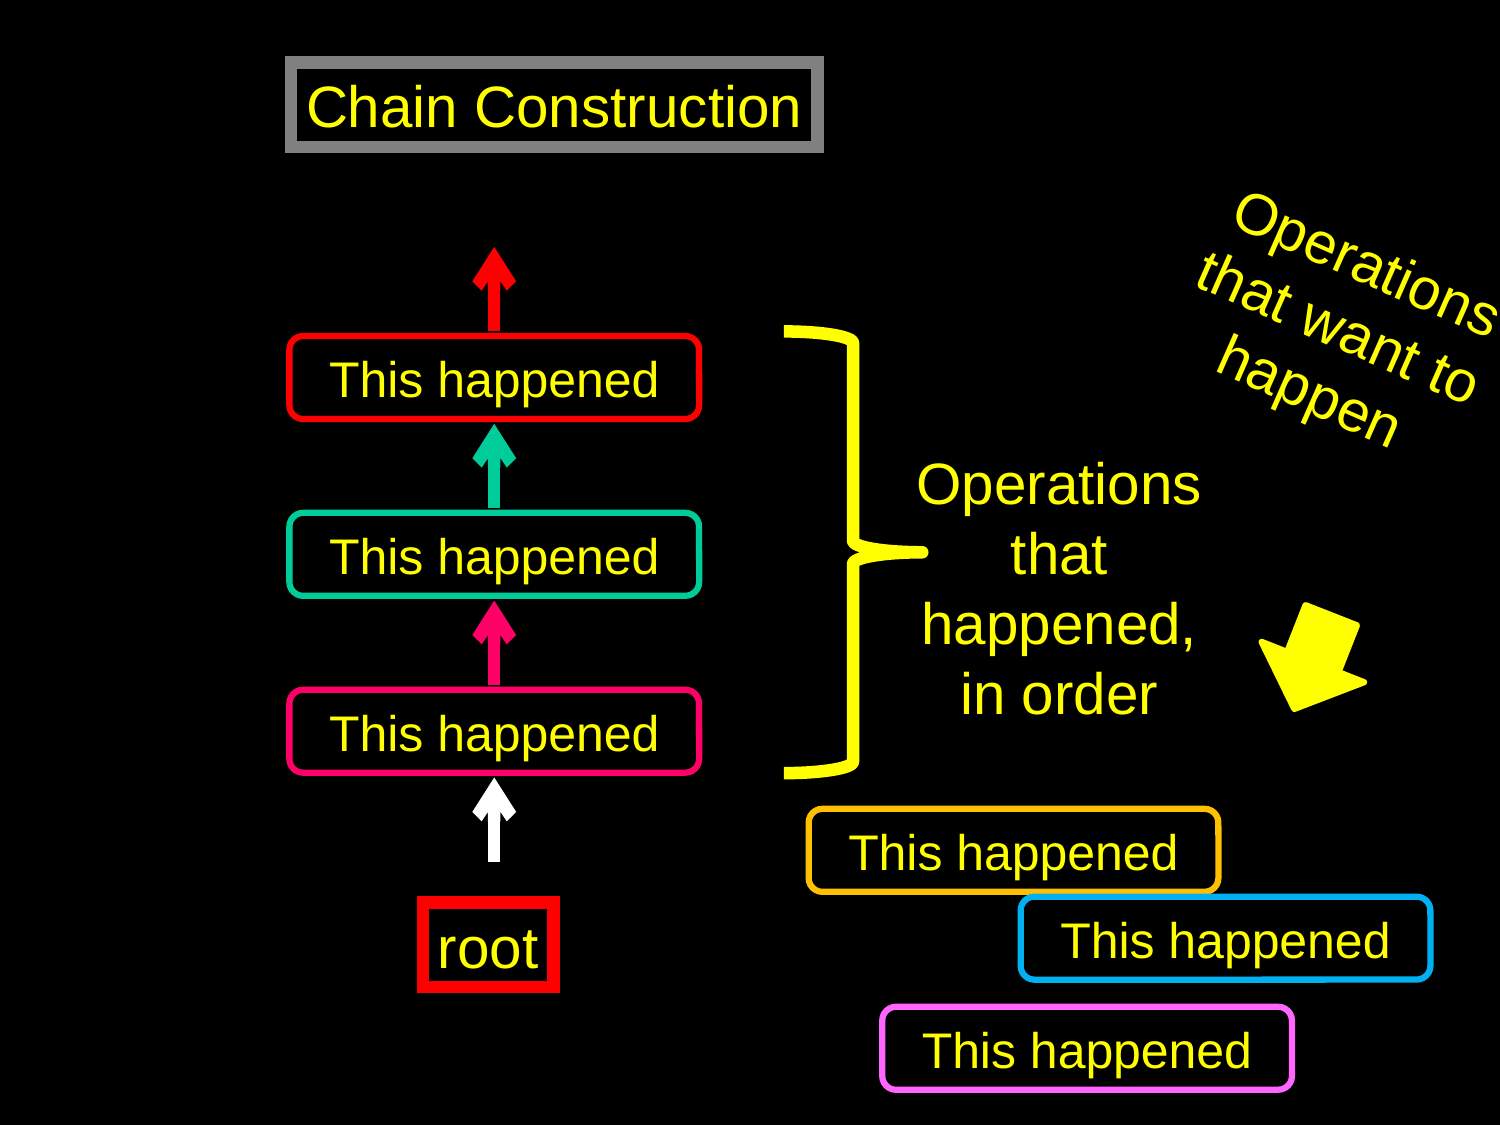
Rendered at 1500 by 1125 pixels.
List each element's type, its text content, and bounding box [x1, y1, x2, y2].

text_box root [423, 902, 554, 988]
text_box Operations that want to happen [1143, 155, 1500, 495]
text_box This happened [882, 1006, 1292, 1090]
text_box This happened [1020, 896, 1431, 980]
slide_number 49 [1074, 1024, 1388, 1101]
text_box This happened [289, 336, 700, 420]
text_box Operations that happened, in order [893, 438, 1226, 734]
text_box [783, 331, 891, 774]
text_box Chain Construction [291, 62, 818, 147]
text_box [1261, 605, 1364, 709]
text_box This happened [289, 512, 700, 596]
text_box This happened [808, 808, 1219, 892]
text_box This happened [289, 689, 700, 773]
